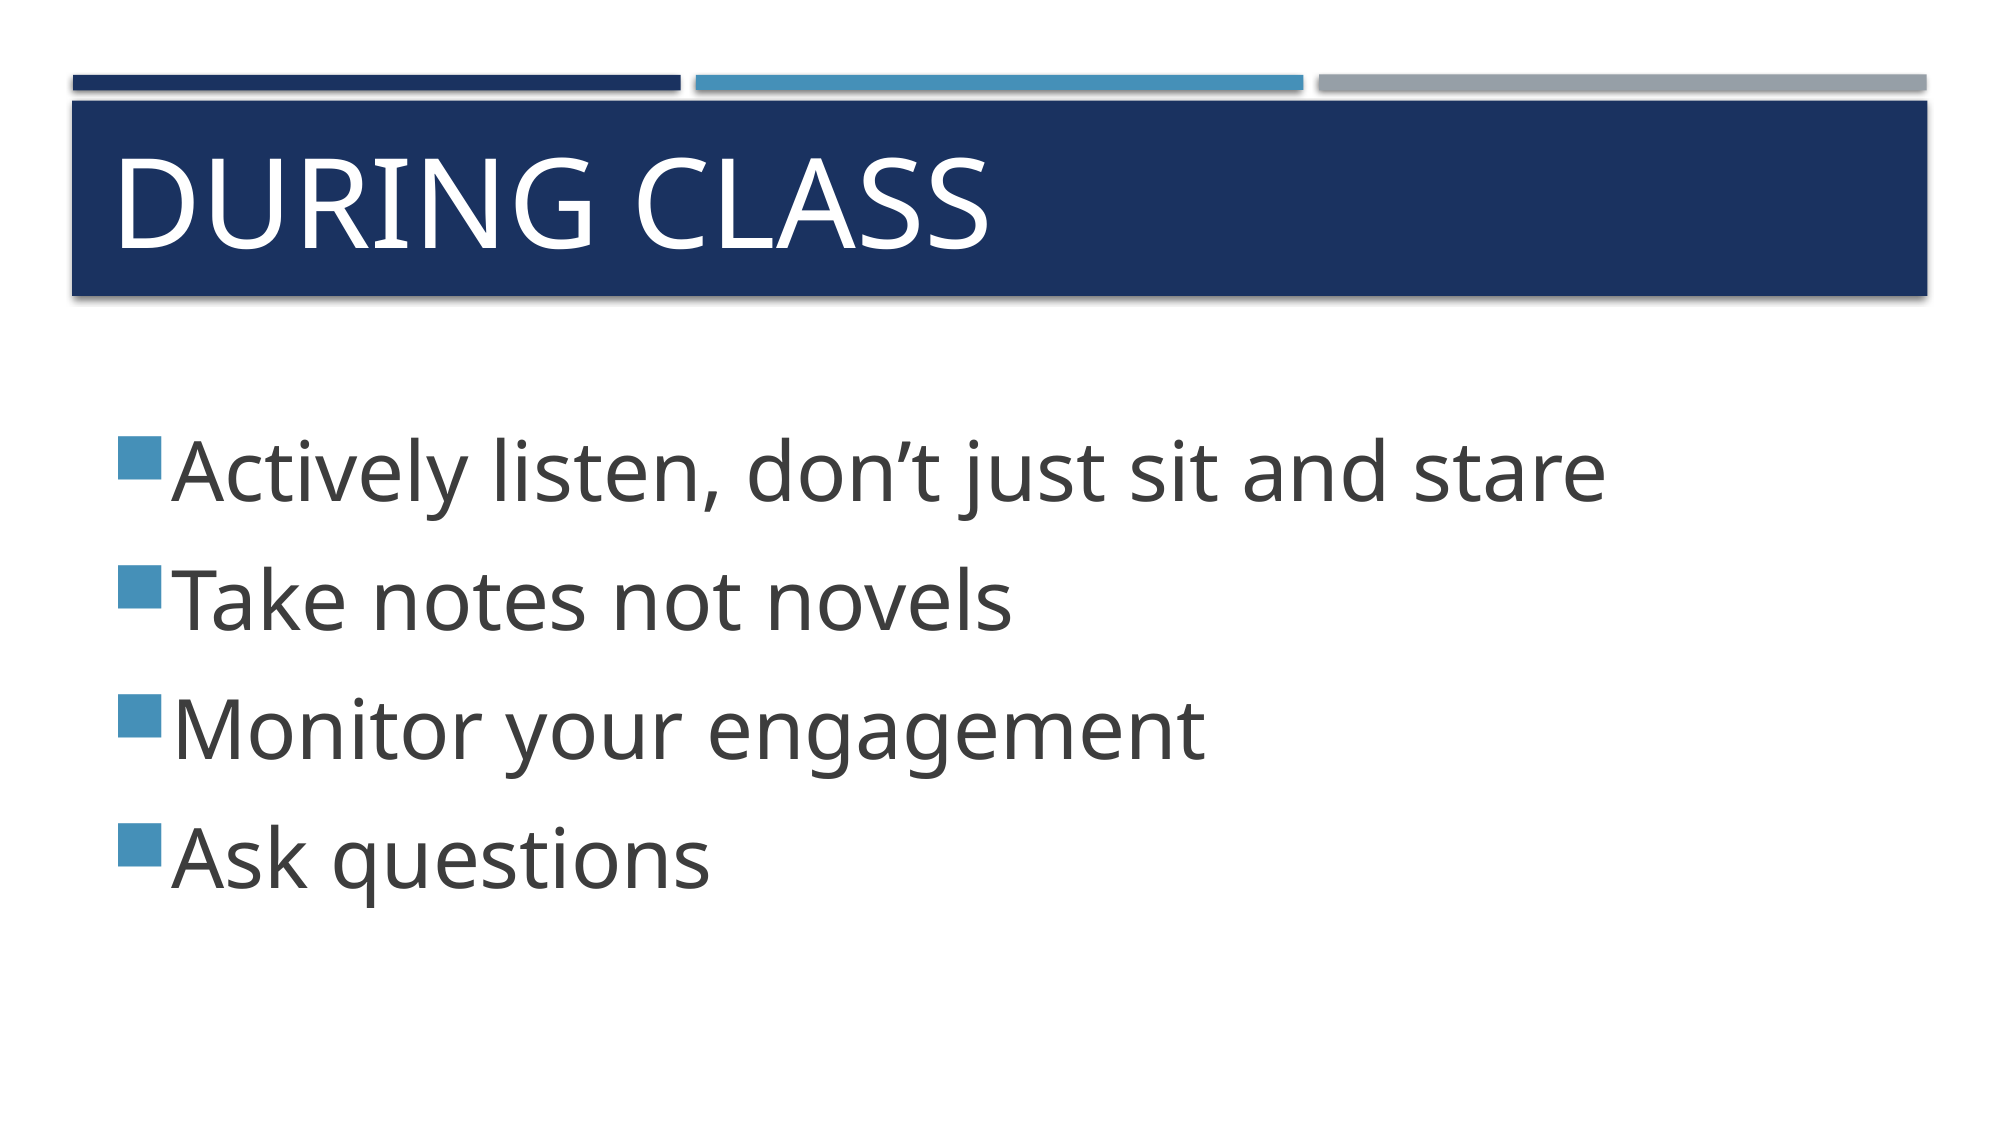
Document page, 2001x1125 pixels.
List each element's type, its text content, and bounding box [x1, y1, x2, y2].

title During class [95, 115, 1905, 282]
list Actively listen, don’t just sit and stare Take notes not novels Monitor your engagement Ask questions [95, 357, 1905, 1074]
